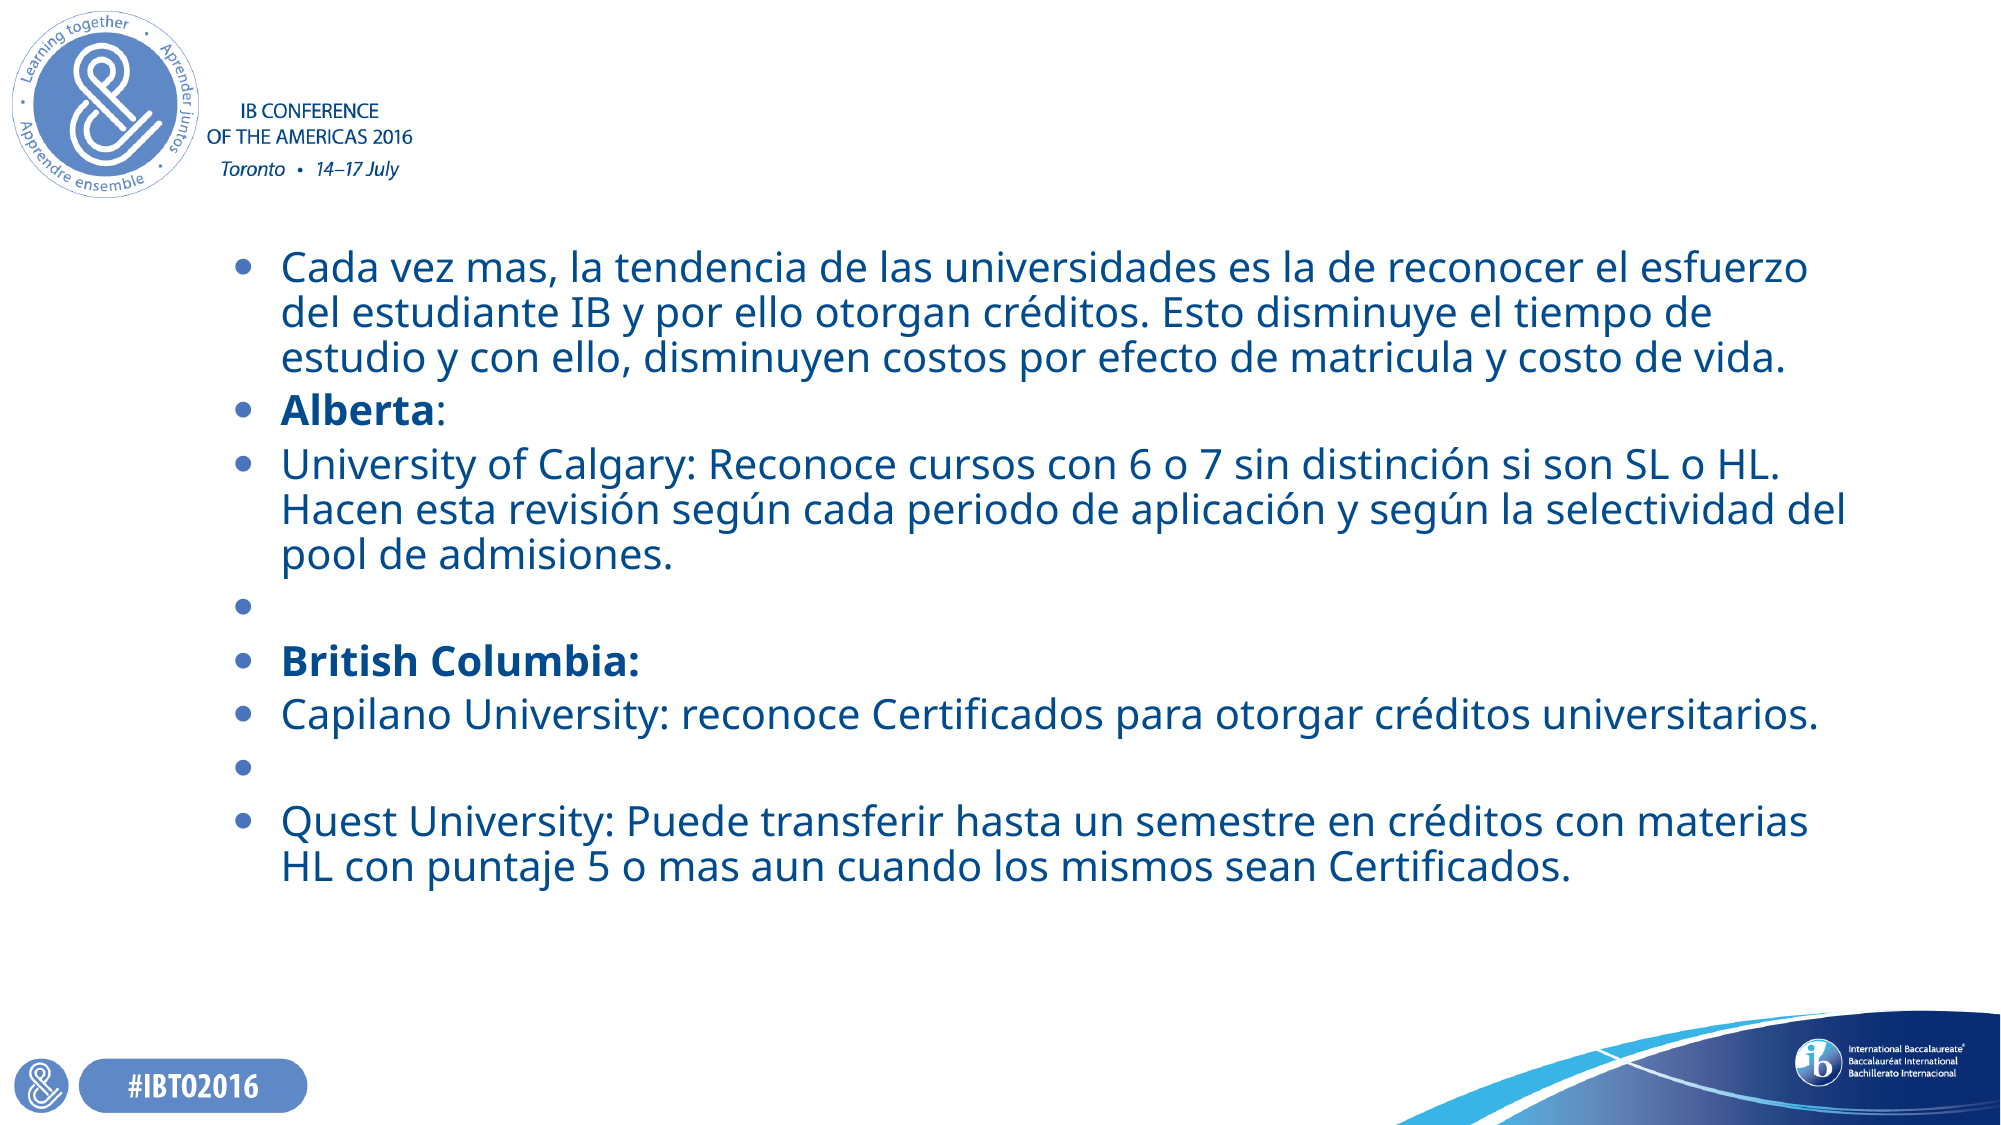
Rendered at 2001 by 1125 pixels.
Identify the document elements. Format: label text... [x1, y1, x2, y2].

list Cada vez mas, la tendencia de las universidades es la de reconocer el esfuerzo del estudiante IB y por ello otorgan créditos. Esto disminuye el tiempo de estudio y con ello, disminuyen costos por efecto de matricula y costo de vida. Alberta: University of Calgary: Reconoce cursos con 6 o 7 sin distinción si son SL o HL. Hacen esta revisión según cada periodo de aplicación y según la selectividad del pool de admisiones. British Columbia: Capilano University: reconoce Certificados para otorgar créditos universitarios. Quest University: Puede transferir hasta un semestre en créditos con materias HL con puntaje 5 o mas aun cuando los mismos sean Certificados. [233, 246, 1866, 990]
picture [0, 0, 2001, 1125]
